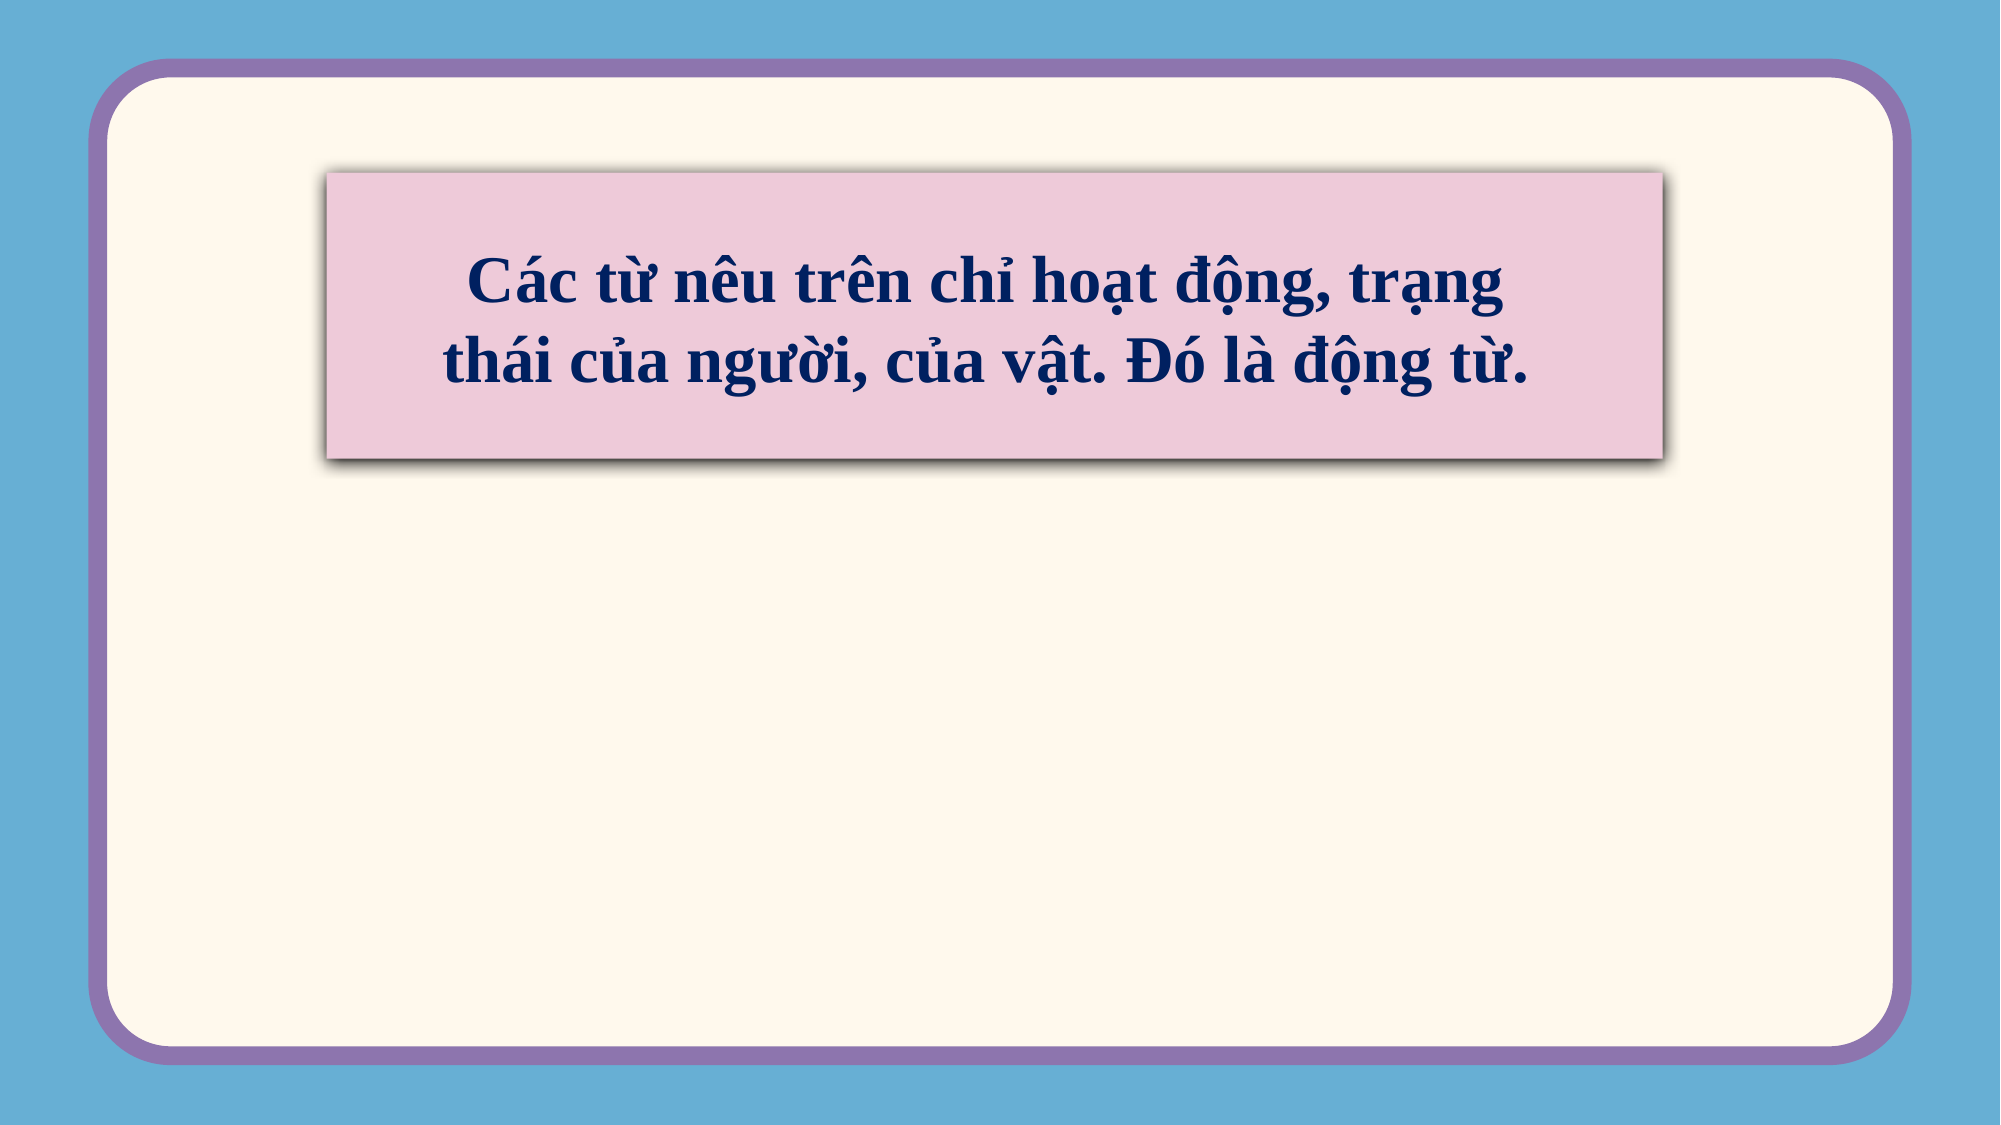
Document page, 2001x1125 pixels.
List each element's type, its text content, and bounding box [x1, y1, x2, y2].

text_box Các từ nêu trên chỉ hoạt động, trạng thái của người, của vật. Đó là động từ. [325, 171, 1665, 461]
